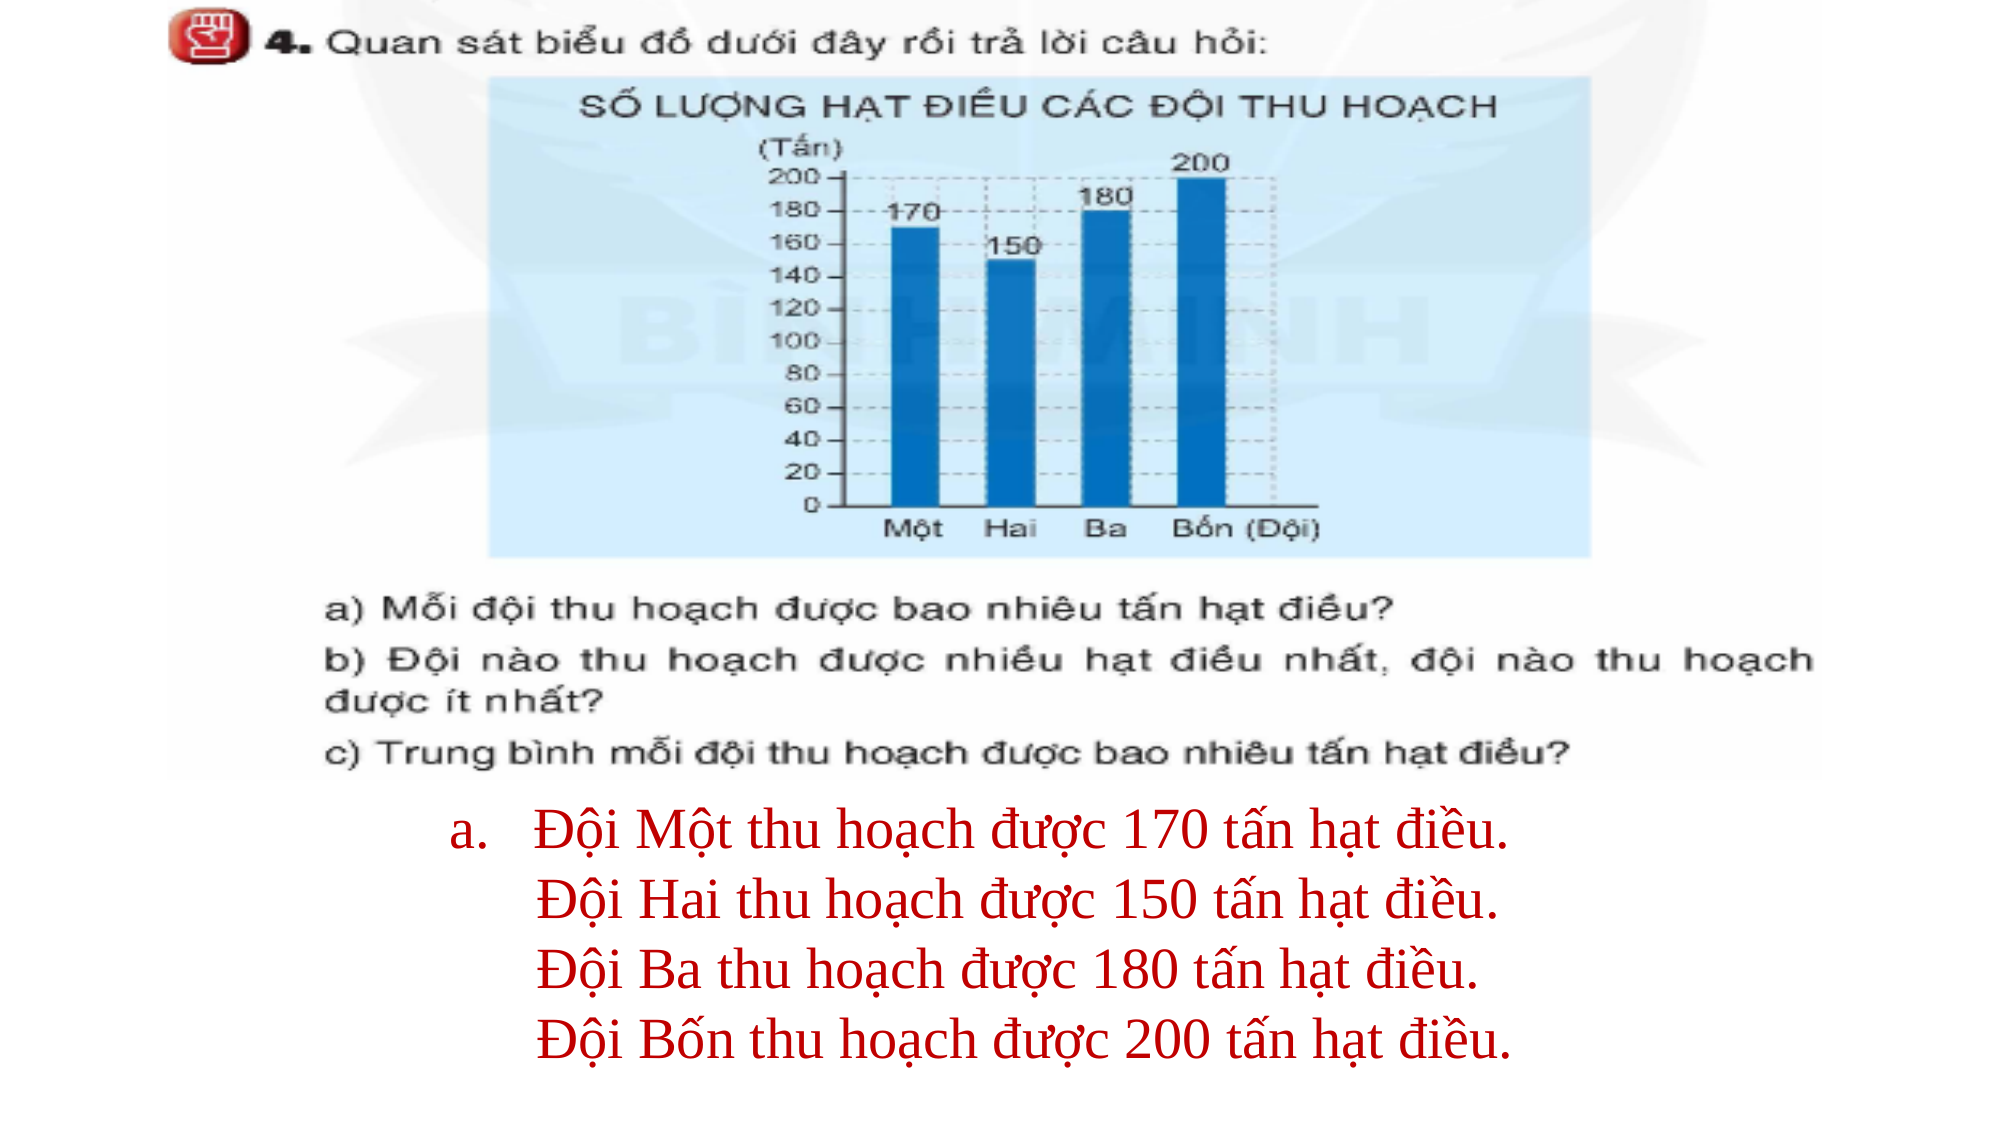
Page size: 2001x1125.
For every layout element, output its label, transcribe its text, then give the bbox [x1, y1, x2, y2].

text_box Đội Một thu hoạch được 170 tấn hạt điều. Đội Hai thu hoạch được 150 tấn hạt điều. Đội Ba thu hoạch được 180 tấn hạt điều. Đội Bốn thu hoạch được 200 tấn hạt điều. [434, 783, 2000, 1078]
picture [167, 0, 1822, 780]
